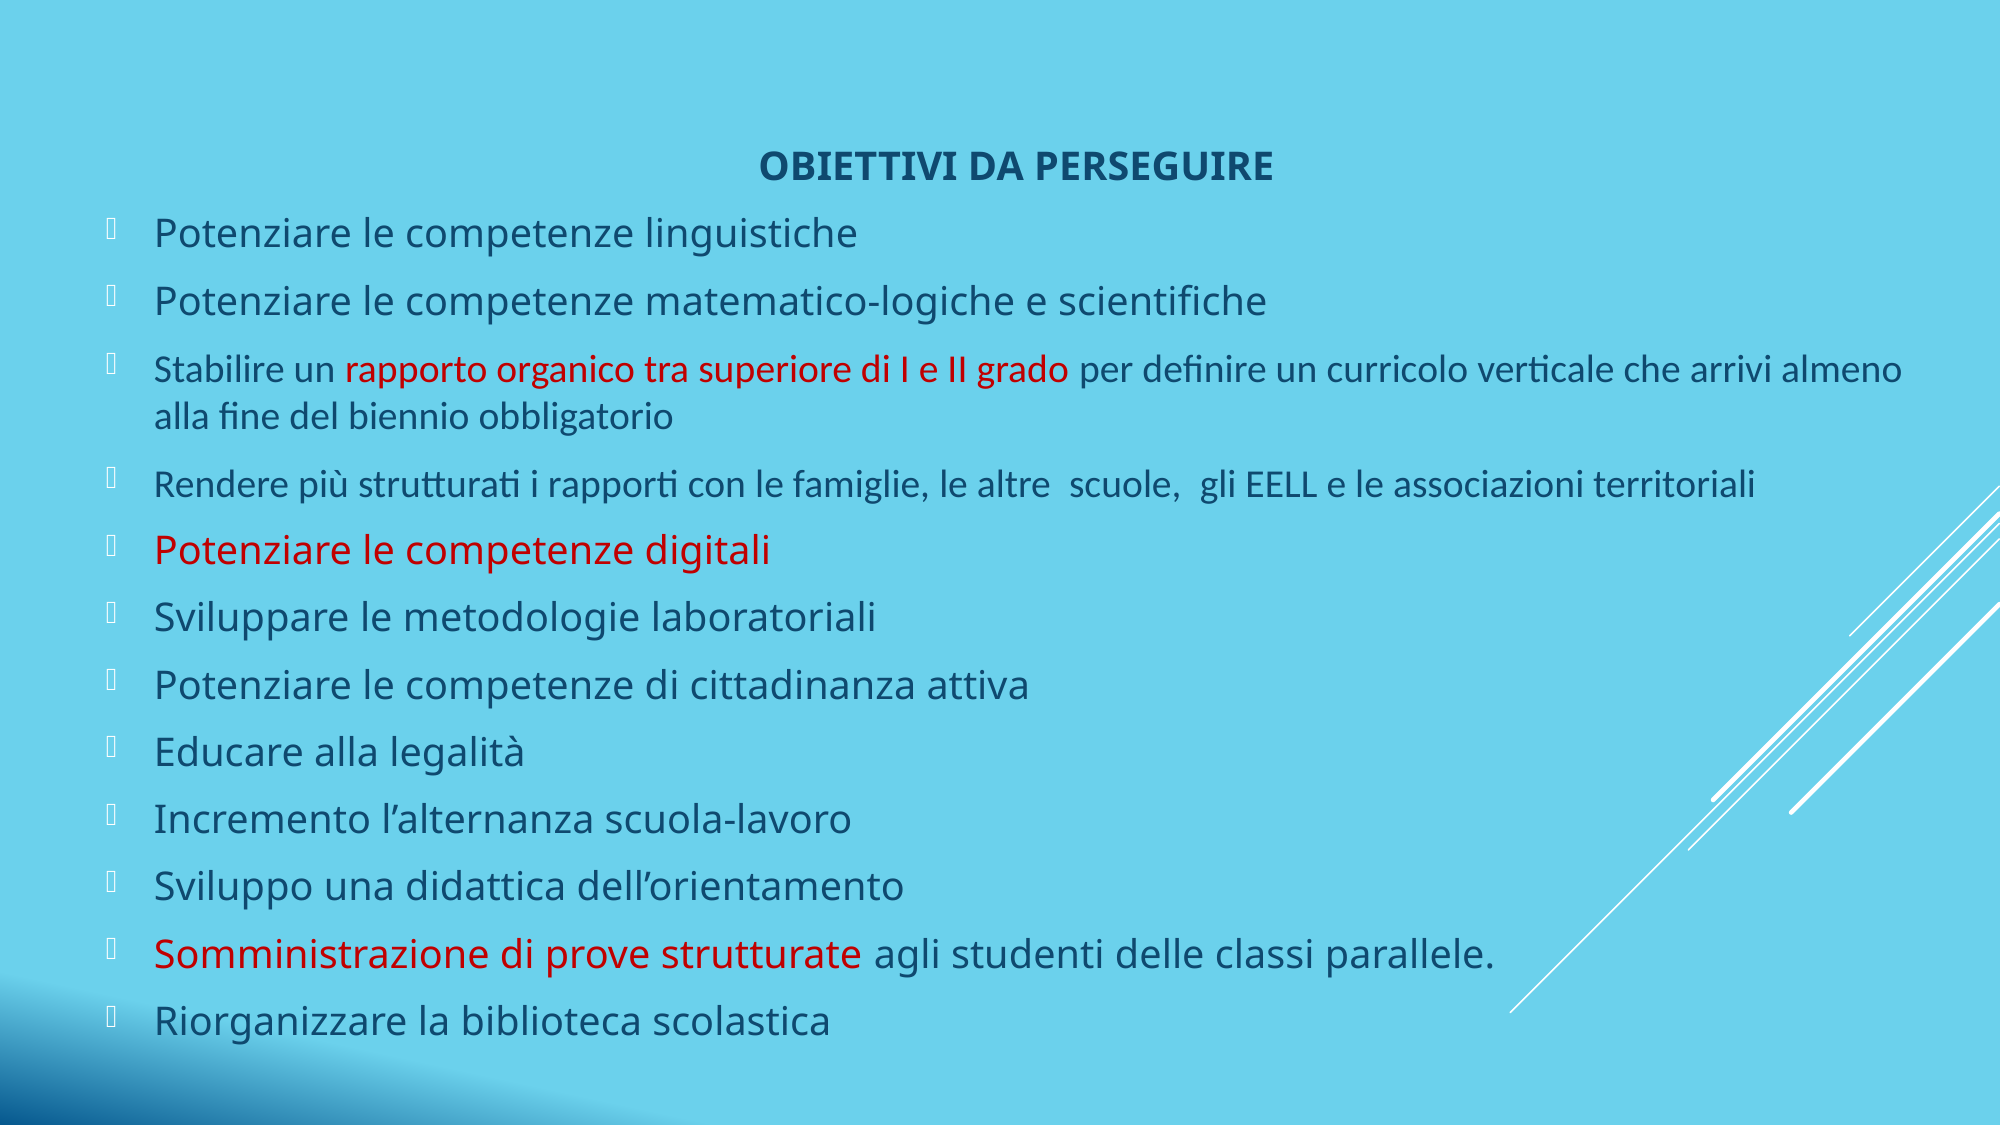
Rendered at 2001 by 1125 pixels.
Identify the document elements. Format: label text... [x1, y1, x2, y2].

list OBIETTIVI DA PERSEGUIRE Potenziare le competenze linguistiche Potenziare le competenze matematico-logiche e scientifiche Stabilire un rapporto organico tra superiore di I e II grado per definire un curricolo verticale che arrivi almeno alla fine del biennio obbligatorio Rendere più strutturati i rapporti con le famiglie, le altre scuole, gli EELL e le associazioni territoriali Potenziare le competenze digitali Sviluppare le metodologie laboratoriali Potenziare le competenze di cittadinanza attiva Educare alla legalità Incremento l’alternanza scuola-lavoro Sviluppo una didattica dell’orientamento Somministrazione di prove strutturate agli studenti delle classi parallele. Riorganizzare la biblioteca scolastica [90, 66, 1943, 1061]
